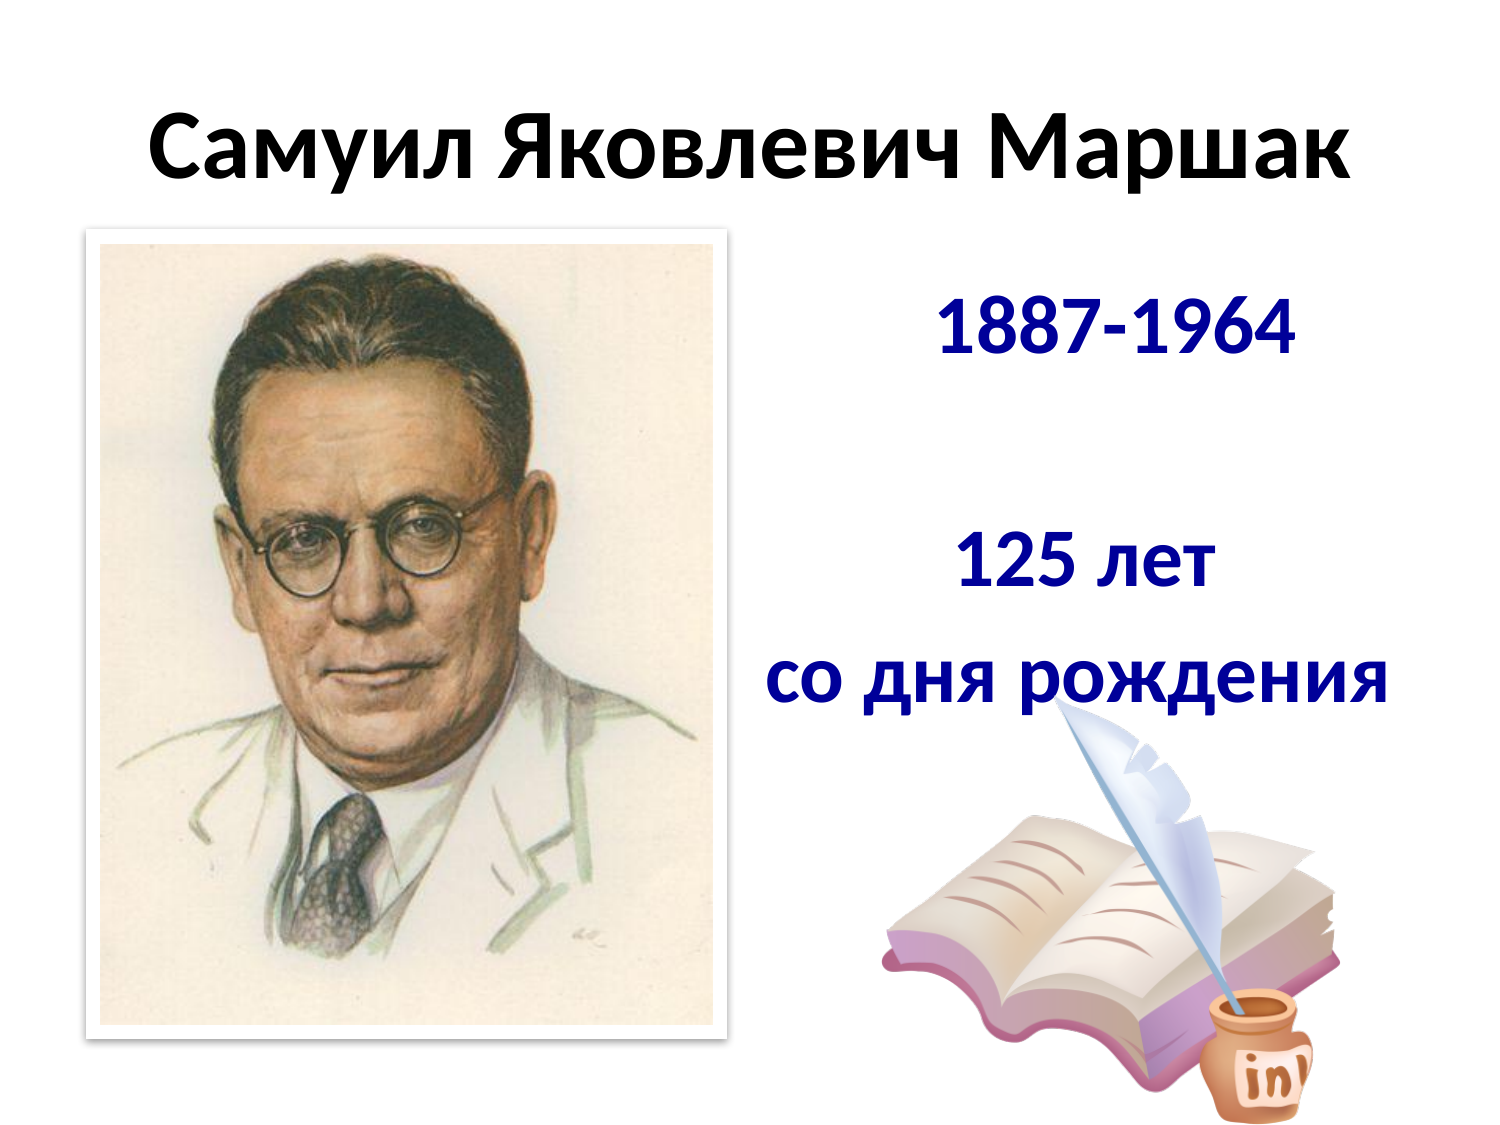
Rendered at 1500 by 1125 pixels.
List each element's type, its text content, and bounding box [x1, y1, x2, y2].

picture [879, 695, 1341, 1125]
picture [100, 243, 714, 1025]
list 1887-1964 125 лет со дня рождения [75, 262, 80, 1005]
title Самуил Яковлевич Маршак [75, 45, 1425, 233]
list 1887-1964 125 лет со дня рождения [733, 262, 1425, 1005]
